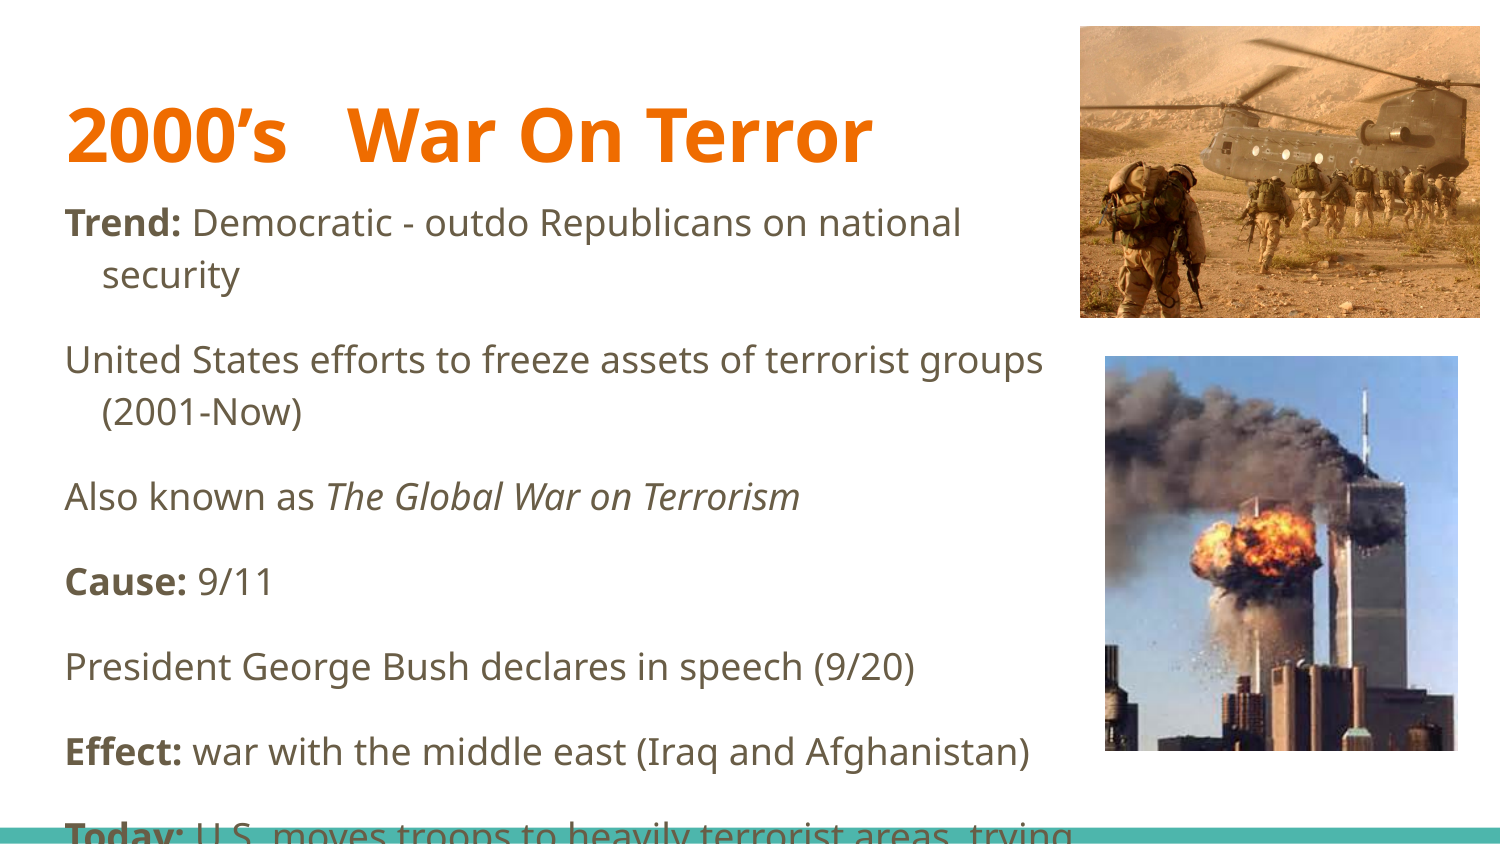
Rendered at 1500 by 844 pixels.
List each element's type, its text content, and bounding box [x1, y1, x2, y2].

list Trend: Democratic - outdo Republicans on national security United States efforts to freeze assets of terrorist groups (2001-Now) Also known as The Global War on Terrorism Cause: 9/11 President George Bush declares in speech (9/20) Effect: war with the middle east (Iraq and Afghanistan) Today: U.S. moves troops to heavily terrorist areas, trying to kill leaders of terrorist groups Tomorrow: more democratic ideals, never end [11, 177, 1090, 800]
title 2000’s War On Terror [51, 72, 1074, 177]
picture [1079, 26, 1480, 318]
picture [1105, 356, 1458, 751]
